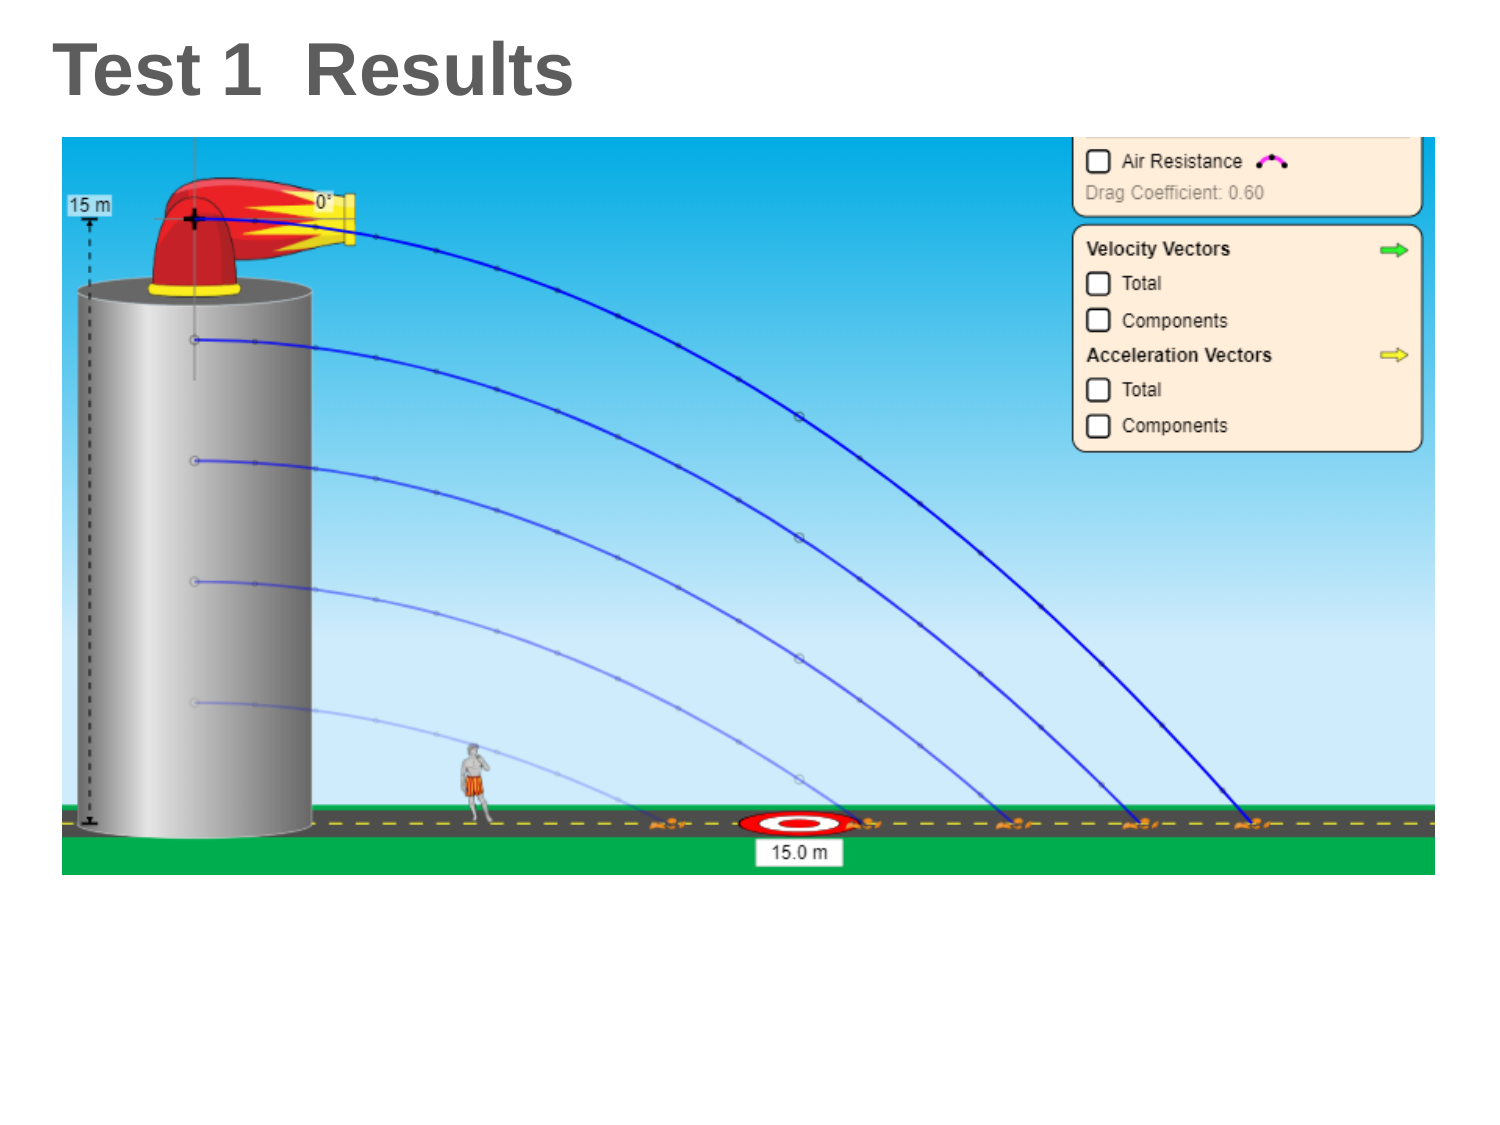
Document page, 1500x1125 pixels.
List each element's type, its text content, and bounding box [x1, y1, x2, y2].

text_box Test 1 Results [37, 12, 1438, 118]
picture [62, 137, 1435, 876]
